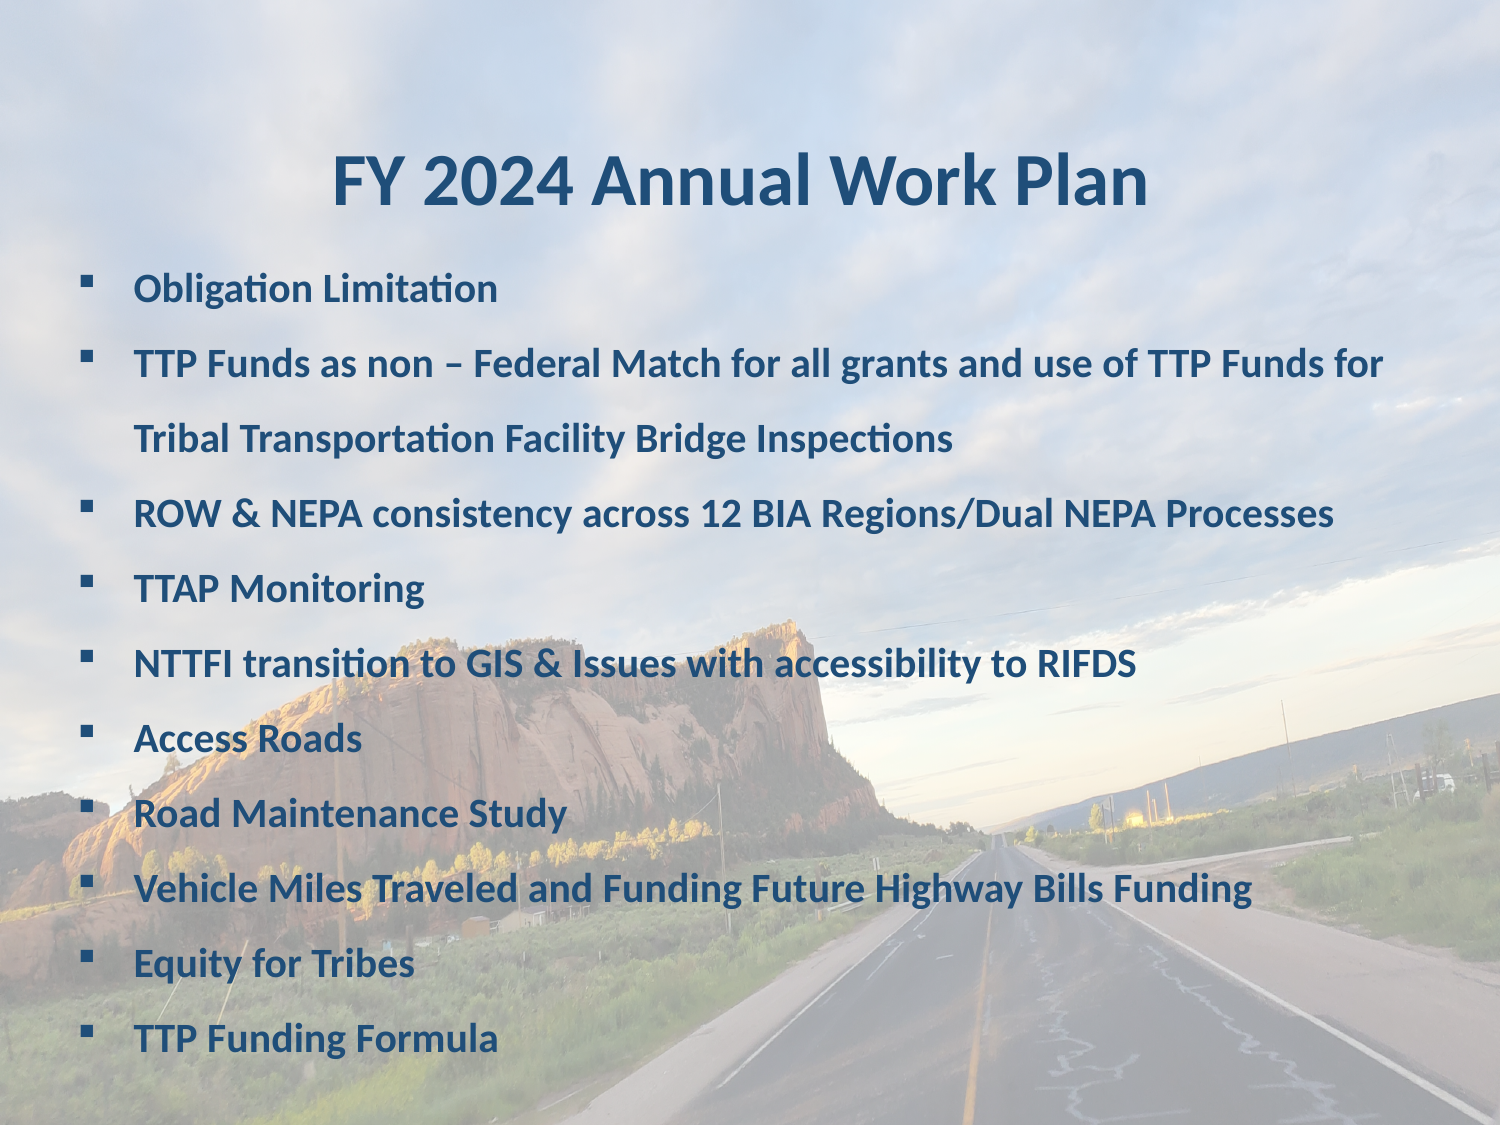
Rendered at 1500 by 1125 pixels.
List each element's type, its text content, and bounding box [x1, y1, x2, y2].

text_box Obligation Limitation TTP Funds as non – Federal Match for all grants and use of TTP Funds for Tribal Transportation Facility Bridge Inspections ROW & NEPA consistency across 12 BIA Regions/Dual NEPA Processes TTAP Monitoring NTTFI transition to GIS & Issues with accessibility to RIFDS Access Roads Road Maintenance Study Vehicle Miles Traveled and Funding Future Highway Bills Funding Equity for Tribes TTP Funding Formula [62, 228, 1438, 1069]
title FY 2024 Annual Work Plan [75, 87, 1425, 228]
